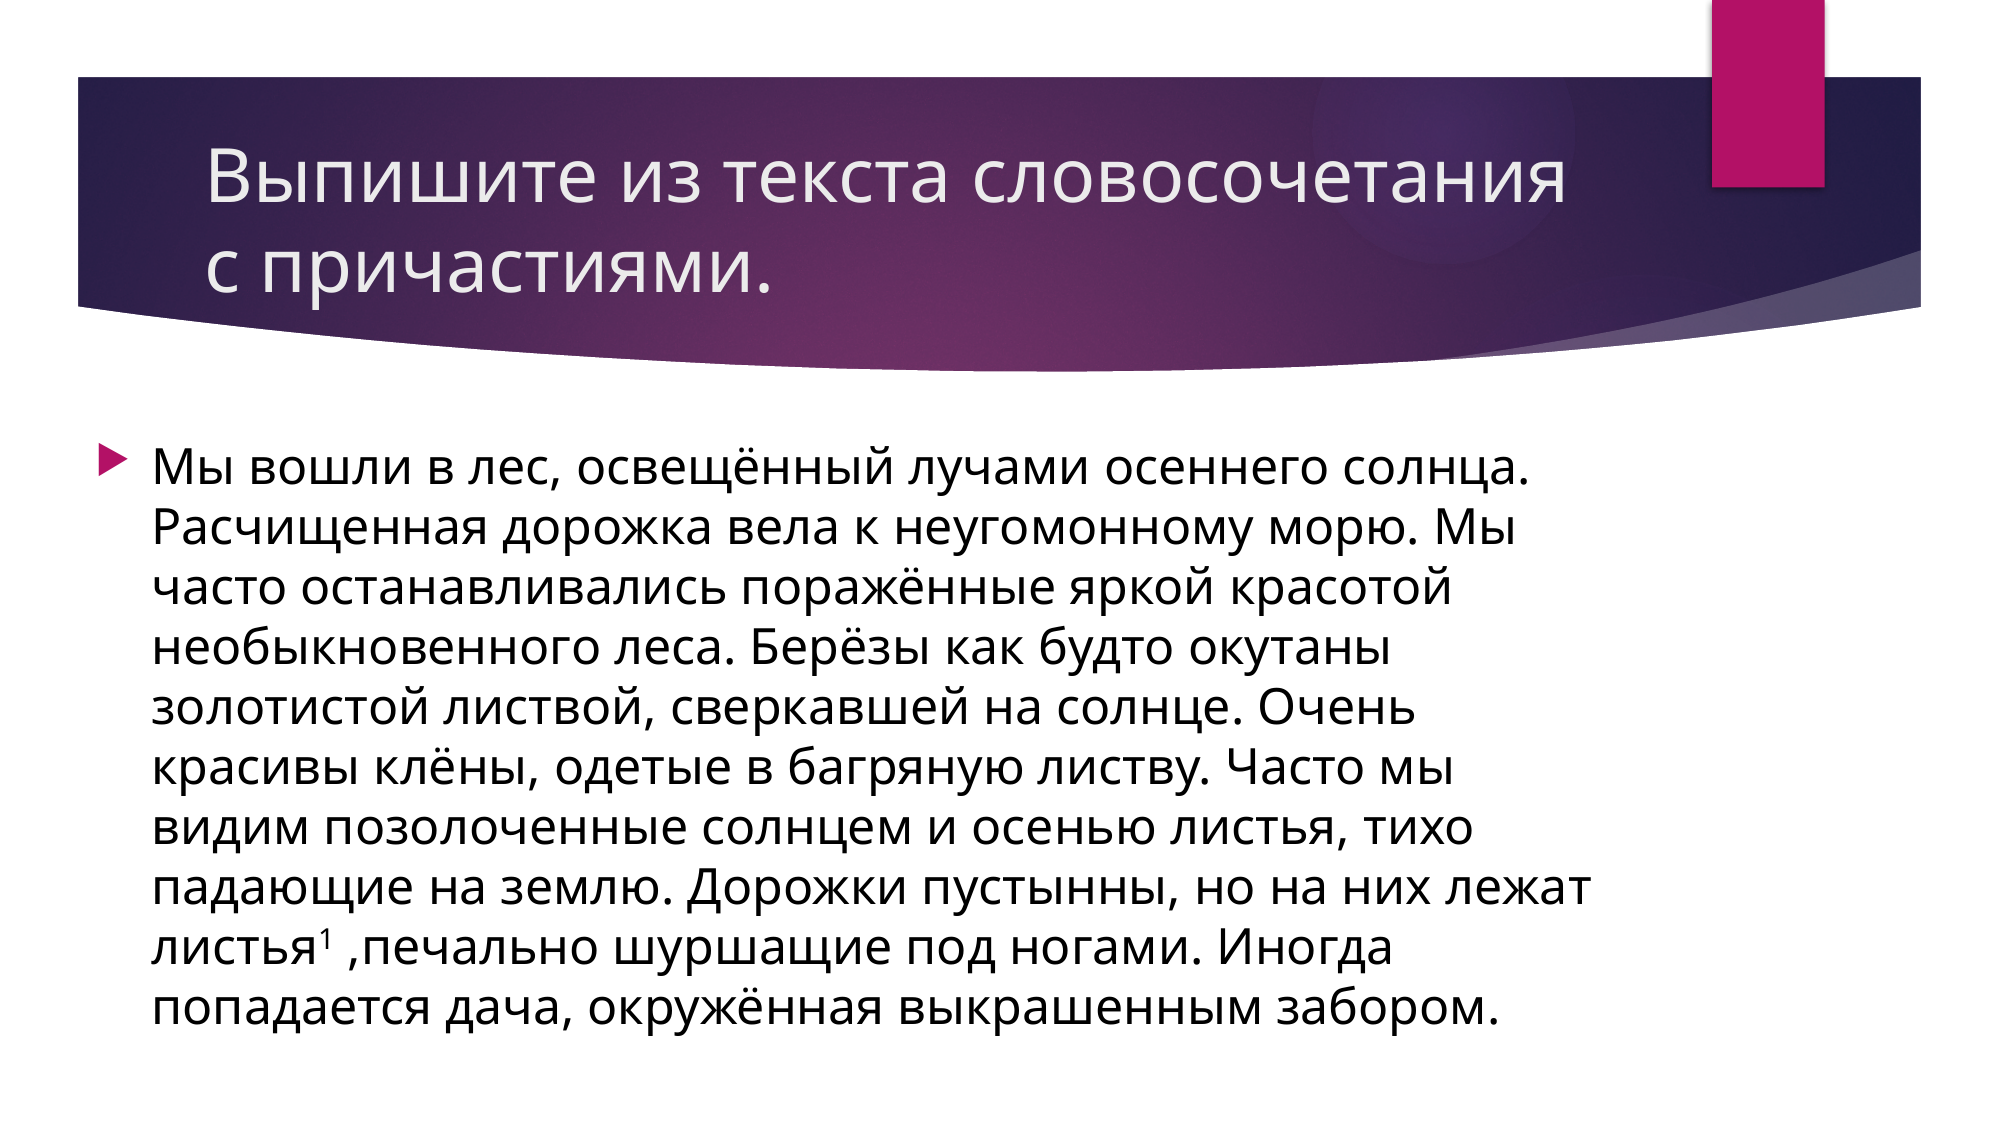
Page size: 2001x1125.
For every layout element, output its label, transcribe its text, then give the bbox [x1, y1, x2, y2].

list Мы вошли в лес, освещённый лучами осеннего солнца. Расчищенная дорожка вела к неугомонному морю. Мы часто останавливались поражённые яркой красотой необыкновенного леса. Берёзы как будто окутаны золотистой листвой, сверкавшей на солнце. Очень красивы клёны, одетые в багряную листву. Часто мы видим позолоченные солнцем и осенью листья, тихо падающие на землю. Дорожки пустынны, но на них лежат листья1 ,печально шуршащие под ногами. Иногда попадается дача, окружённая выкрашенным забором. [80, 427, 1638, 988]
title Выпишите из текста словосочетания с причастиями. [189, 159, 1627, 276]
